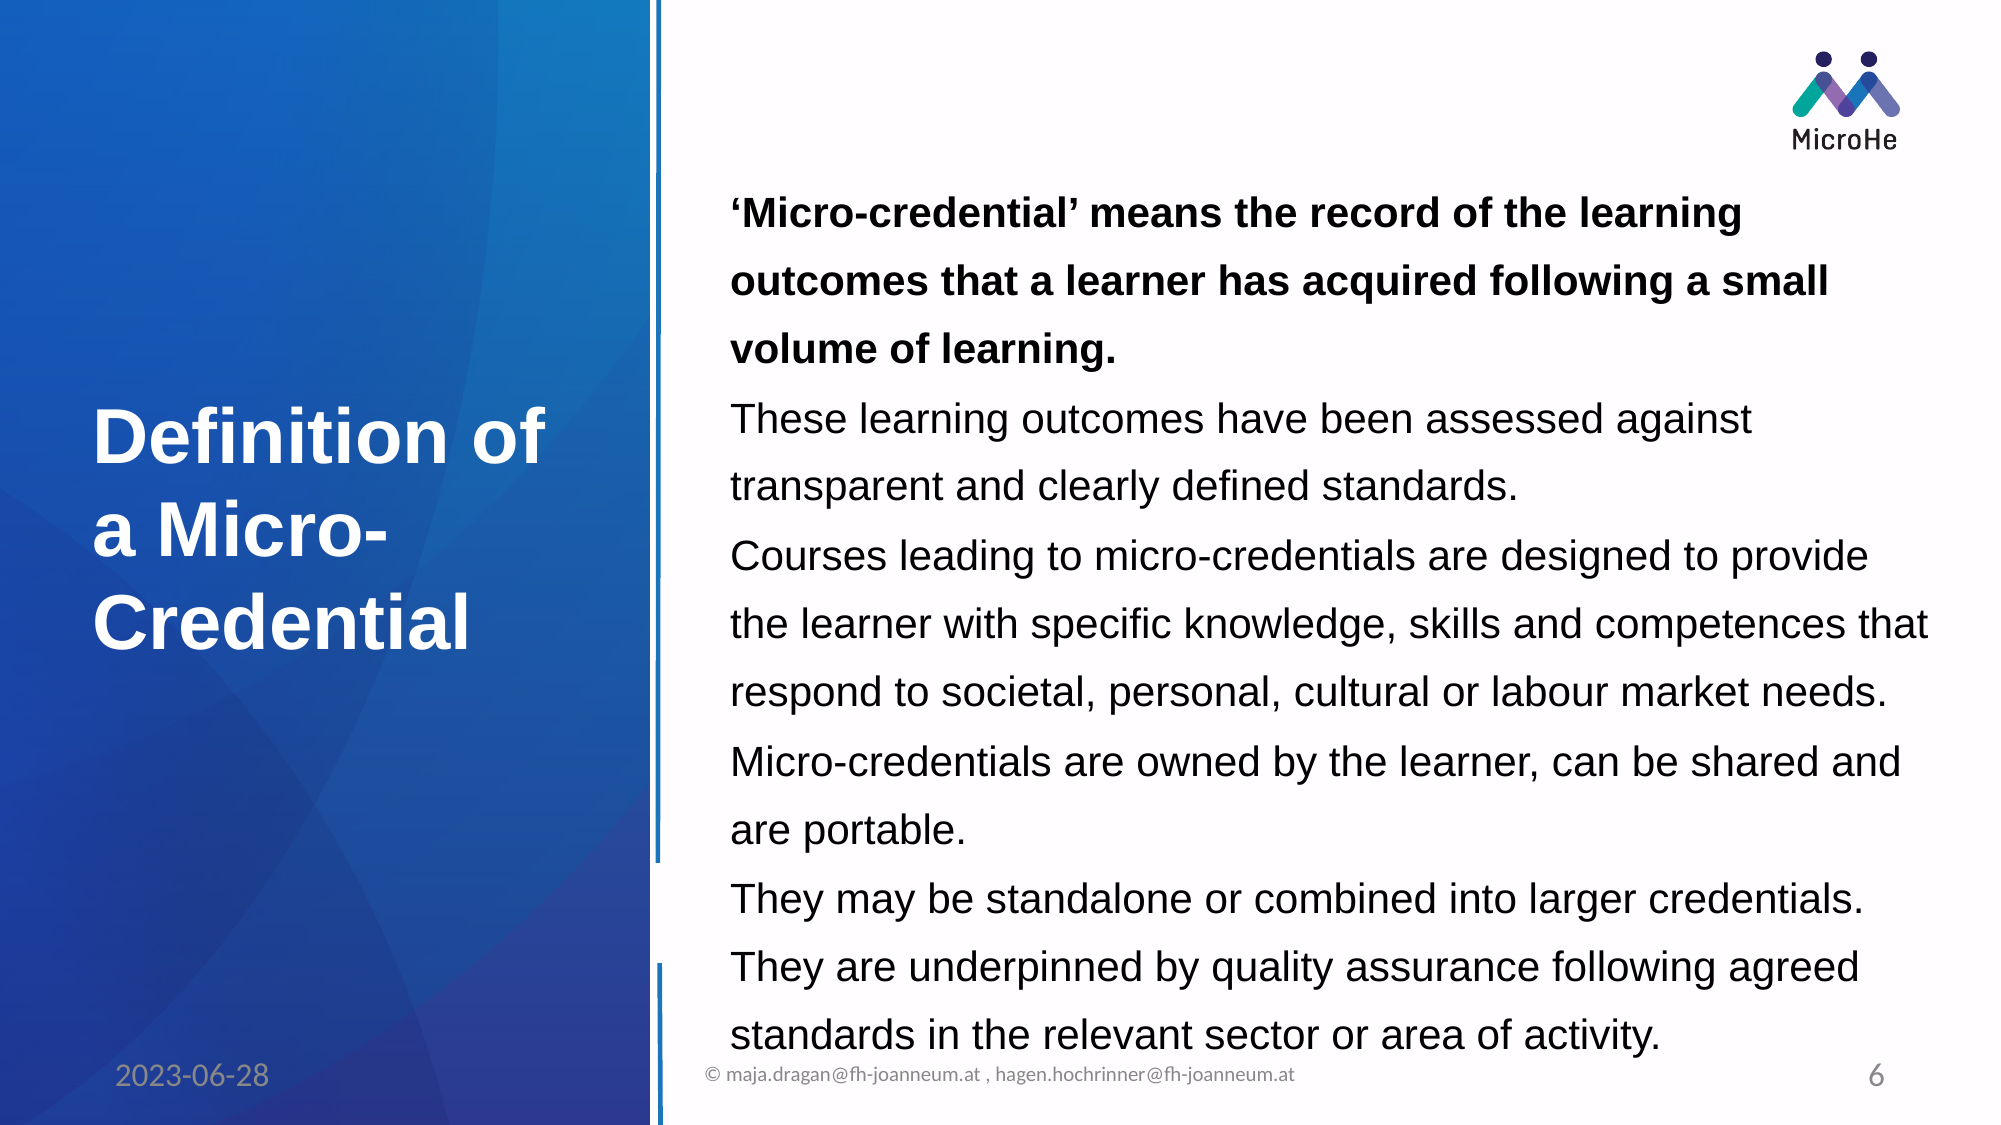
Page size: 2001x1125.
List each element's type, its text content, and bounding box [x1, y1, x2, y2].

picture [0, 0, 651, 1125]
footer © maja.dragan@fh-joanneum.at , hagen.hochrinner@fh-joanneum.at [683, 1042, 1317, 1103]
list ‘Micro-credential’ means the record of the learning outcomes that a learner has acquired following a small volume of learning. These learning outcomes have been assessed against transparent and clearly defined standards. Courses leading to micro-credentials are designed to provide the learner with specific knowledge, skills and competences that respond to societal, personal, cultural or labour market needs. Micro-credentials are owned by the learner, can be shared and are portable. They may be standalone or combined into larger credentials. They are underpinned by quality assurance following agreed standards in the relevant sector or area of activity. [684, 160, 1955, 1085]
slide_number 6 [1433, 1042, 1900, 1103]
picture [1781, 40, 1914, 161]
